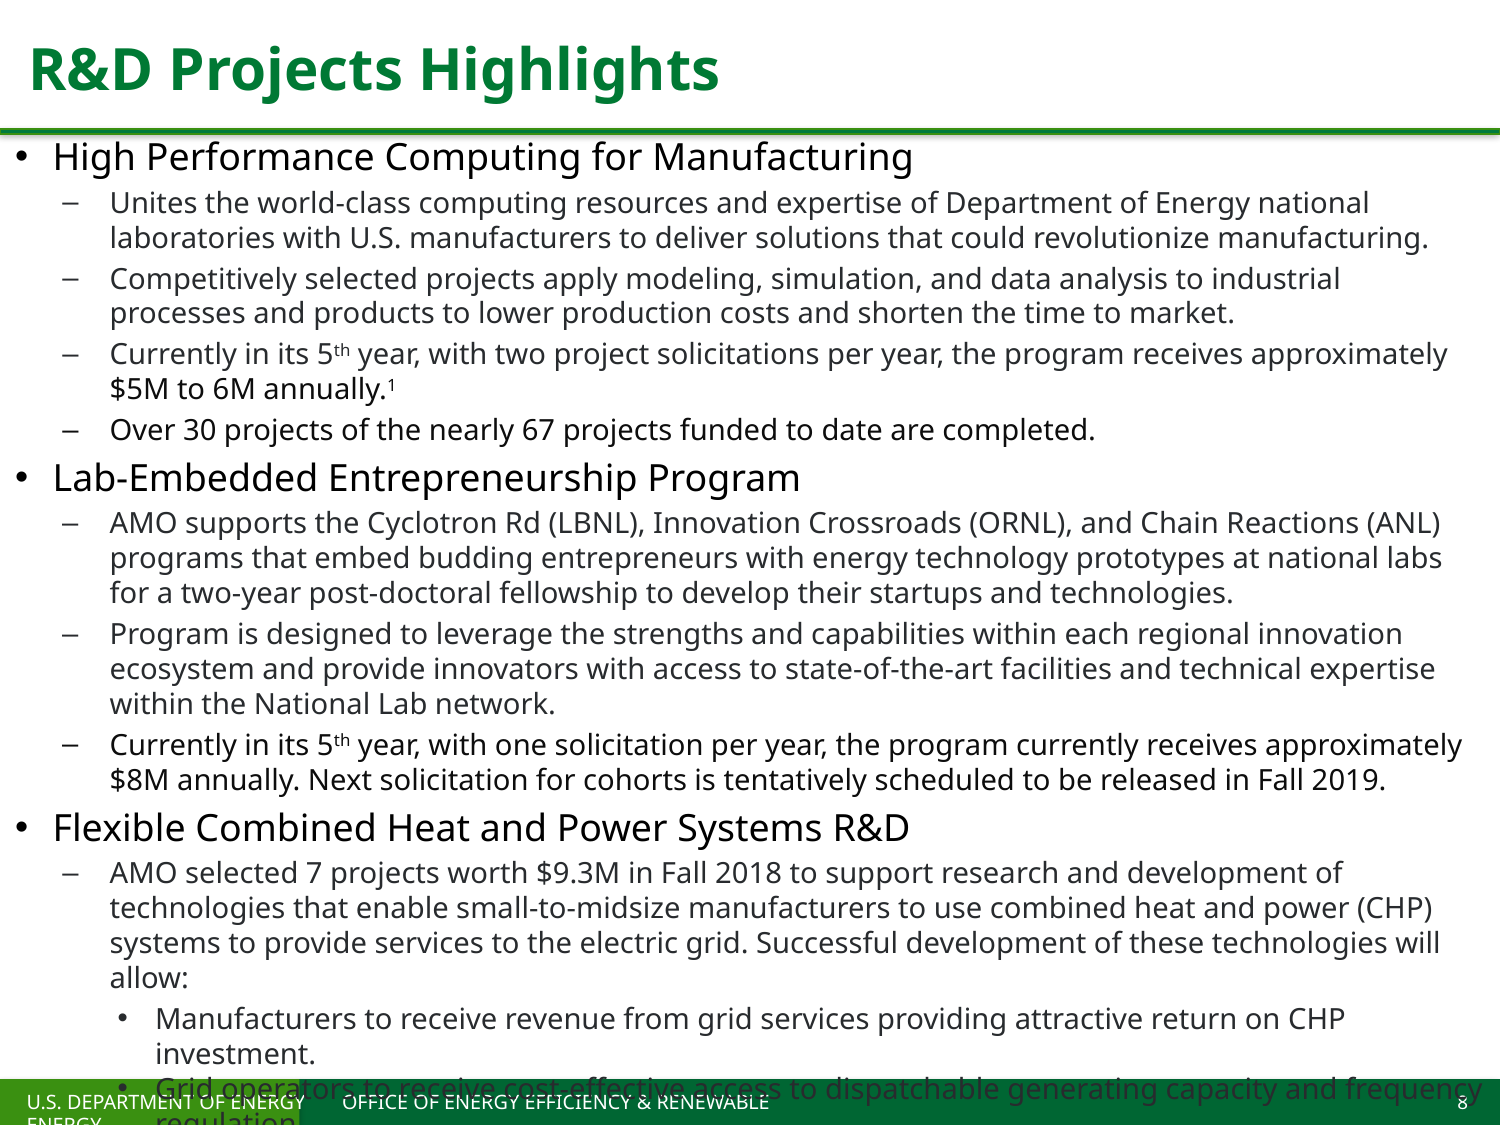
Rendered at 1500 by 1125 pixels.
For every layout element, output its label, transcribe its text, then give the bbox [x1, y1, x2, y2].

text_box High Performance Computing for Manufacturing Unites the world-class computing resources and expertise of Department of Energy national laboratories with U.S. manufacturers to deliver solutions that could revolutionize manufacturing. Competitively selected projects apply modeling, simulation, and data analysis to industrial processes and products to lower production costs and shorten the time to market. Currently in its 5th year, with two project solicitations per year, the program receives approximately $5M to 6M annually.1 Over 30 projects of the nearly 67 projects funded to date are completed. Lab-Embedded Entrepreneurship Program AMO supports the Cyclotron Rd (LBNL), Innovation Crossroads (ORNL), and Chain Reactions (ANL) programs that embed budding entrepreneurs with energy technology prototypes at national labs for a two-year post-doctoral fellowship to develop their startups and technologies. Program is designed to leverage the strengths and capabilities within each regional innovation ecosystem and provide innovators with access to state-of-the-art facilities and technical expertise within the National Lab network. Currently in its 5th year, with one solicitation per year, the program currently receives approximately $8M annually. Next solicitation for cohorts is tentatively scheduled to be released in Fall 2019. Flexible Combined Heat and Power Systems R&D AMO selected 7 projects worth $9.3M in Fall 2018 to support research and development of technologies that enable small-to-midsize manufacturers to use combined heat and power (CHP) systems to provide services to the electric grid. Successful development of these technologies will allow: Manufacturers to receive revenue from grid services providing attractive return on CHP investment. Grid operators to receive cost-effective access to dispatchable generating capacity and frequency regulation. [0, 125, 1500, 1006]
text_box R&D Projects Highlights [13, 30, 1366, 104]
